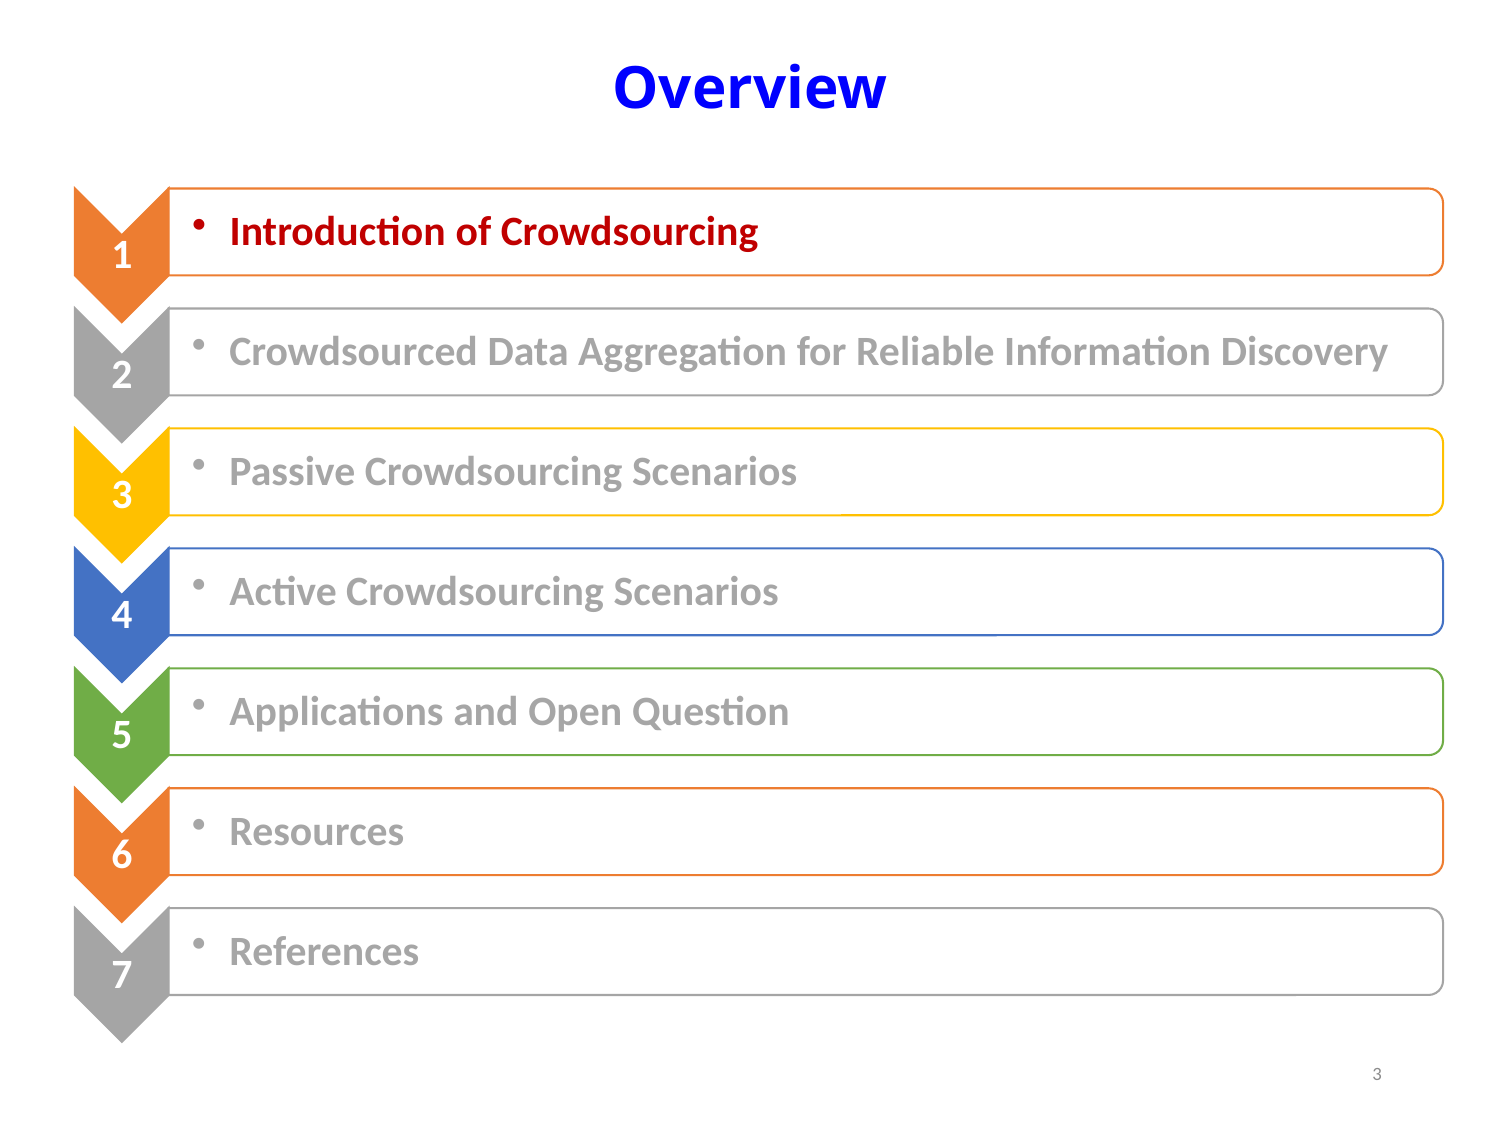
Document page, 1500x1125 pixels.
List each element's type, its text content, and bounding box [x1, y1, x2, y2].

slide_number 3 [1059, 1043, 1397, 1103]
title Overview [75, 0, 1425, 180]
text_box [74, 187, 1443, 1043]
